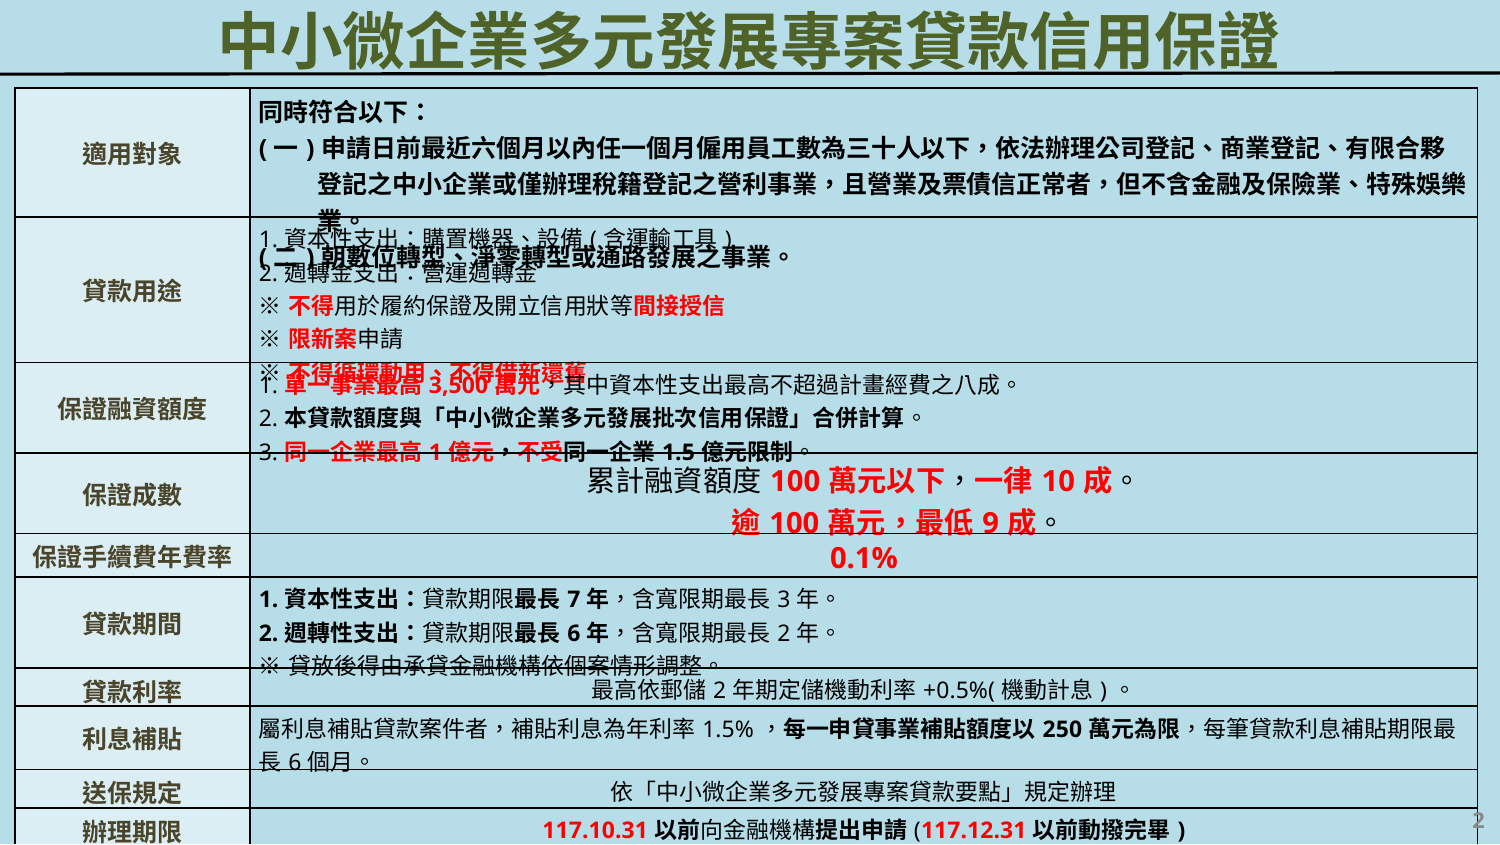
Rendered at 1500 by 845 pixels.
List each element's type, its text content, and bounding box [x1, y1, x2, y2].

table_cell 保證成數 [16, 454, 249, 533]
table_cell 屬利息補貼貸款案件者，補貼利息為年利率1.5%，每一申貸事業補貼額度以250萬元為限，每筆貸款利息補貼期限最長6個月。 [251, 707, 1477, 769]
text_box 中小微企業多元發展專案貸款信用保證 [16, 2, 1482, 78]
table_cell 累計融資額度100萬元以下，一律10成。 逾100萬元，最低9成。 [251, 454, 1477, 533]
table_cell 保證手續費年費率 [16, 534, 249, 576]
table_cell 利息補貼 [16, 707, 249, 769]
table_cell 辦理期限 [16, 809, 249, 844]
table_header 適用對象 [16, 89, 249, 216]
table_header 同時符合以下： (一)申請日前最近六個月以內任一個月僱用員工數為三十人以下，依法辦理公司登記、商業登記、有限合夥登記之中小企業或僅辦理稅籍登記之營利事業，且營業及票債信正常者，但不含金融及保險業、特殊娛樂業。 (二)朝數位轉型、淨零轉型或通路發展之事業。 [251, 89, 1477, 216]
table_cell 依「中小微企業多元發展專案貸款要點」規定辦理 [251, 770, 1477, 807]
table_cell 1.單一事業最高3,500萬元，其中資本性支出最高不超過計畫經費之八成。 2.本貸款額度與「中小微企業多元發展批次信用保證」合併計算。 3.同一企業最高1億元，不受同一企業1.5億元限制。 [251, 363, 1477, 452]
table_cell 送保規定 [16, 770, 249, 807]
slide_number 2 [1405, 798, 1500, 844]
table_cell 貸款期間 [16, 578, 249, 667]
table_cell 1.資本性支出：貸款期限最長7年，含寬限期最長3年。 2.週轉性支出：貸款期限最長6年，含寬限期最長2年。 ※貸放後得由承貸金融機構依個案情形調整。 [251, 578, 1477, 667]
table_cell 最高依郵儲2年期定儲機動利率+0.5%(機動計息)。 [251, 669, 1477, 705]
table_cell 保證融資額度 [16, 363, 249, 452]
table_cell 貸款利率 [16, 669, 249, 705]
table_cell 117.10.31以前向金融機構提出申請(117.12.31以前動撥完畢) [251, 809, 1405, 844]
table_cell 0.1% [251, 534, 1477, 576]
table_cell 1.資本性支出：購置機器、設備(含運輸工具) 2.週轉金支出：營運週轉金 ※不得用於履約保證及開立信用狀等間接授信 ※限新案申請 ※不得循環動用、不得借新還舊 [251, 218, 1477, 362]
table_cell 貸款用途 [16, 218, 249, 362]
